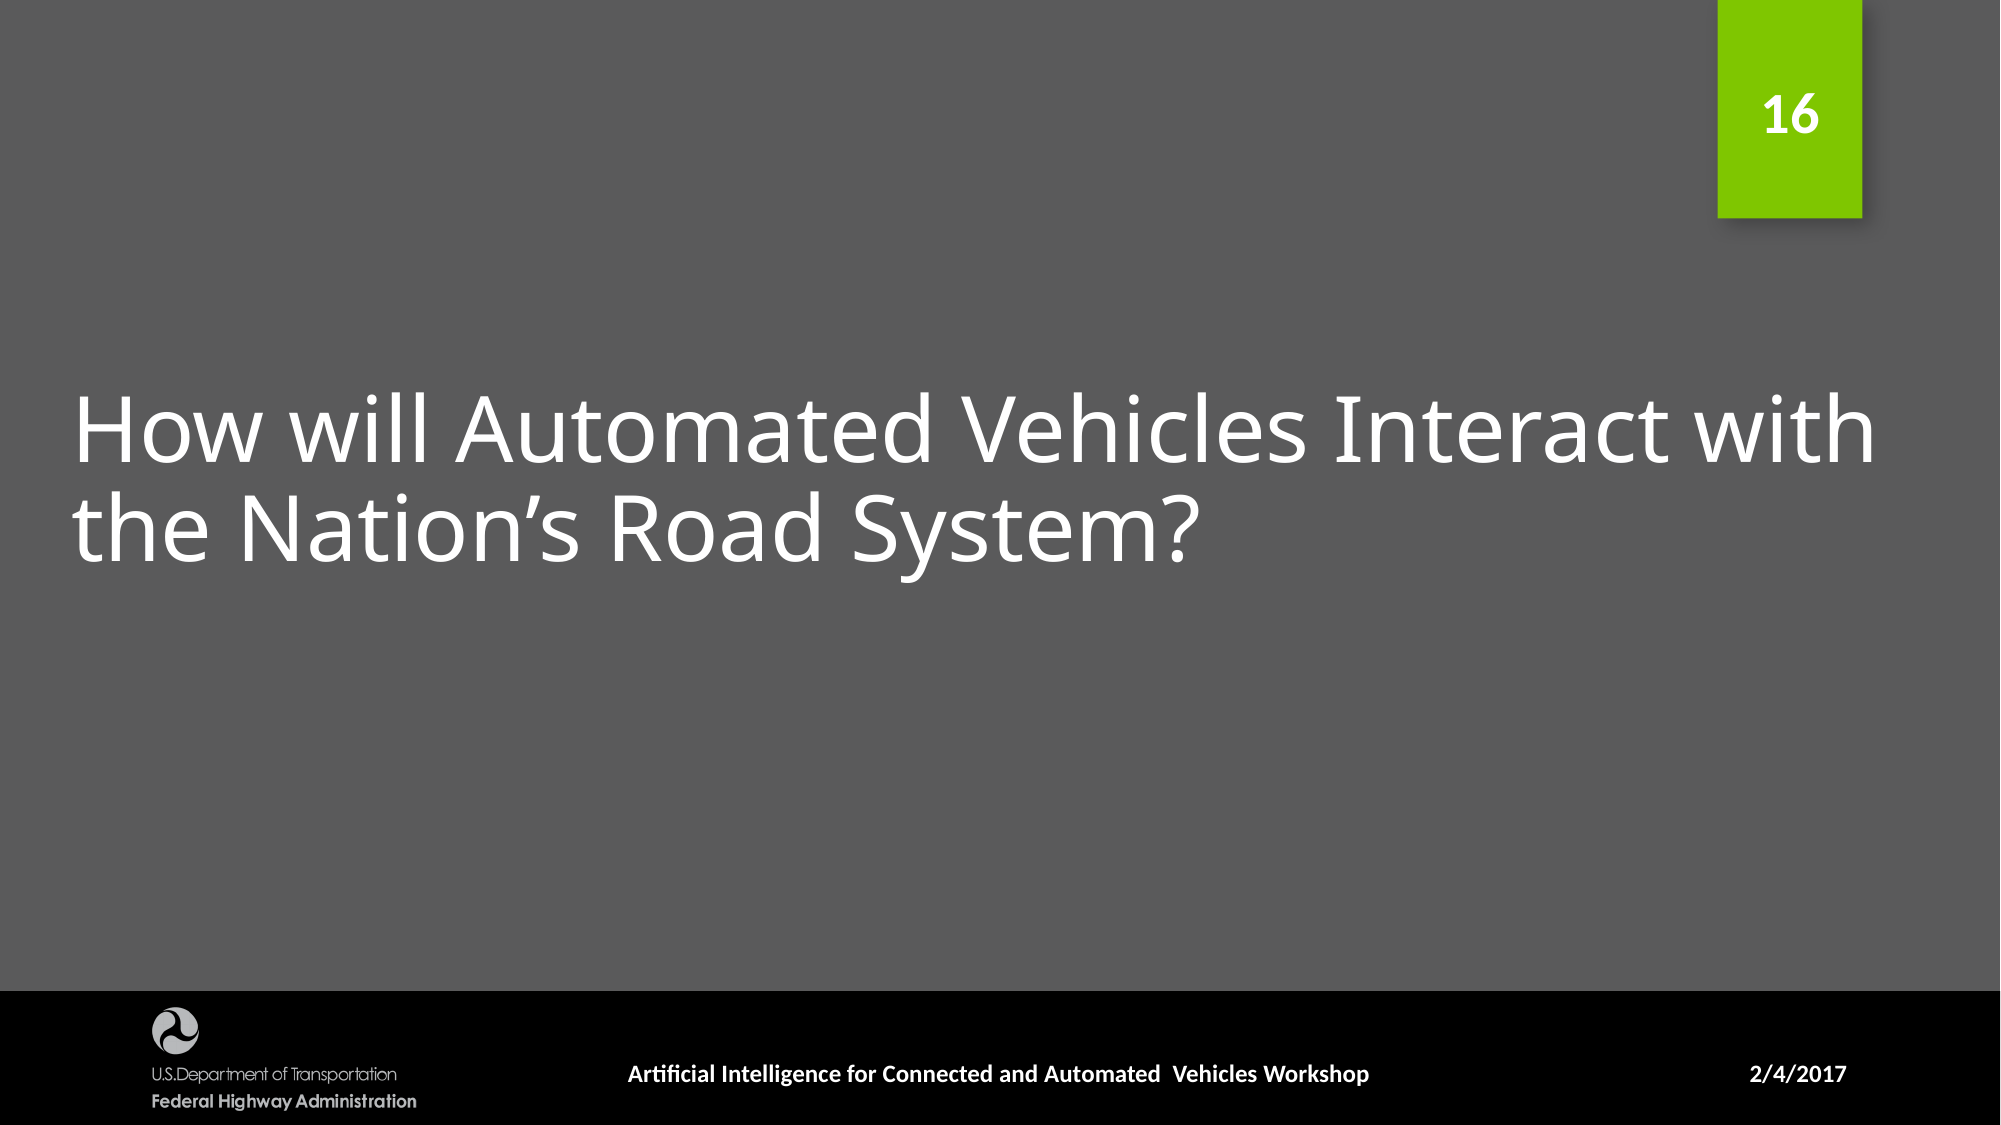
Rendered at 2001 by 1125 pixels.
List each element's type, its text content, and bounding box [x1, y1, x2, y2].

title How will Automated Vehicles Interact with the Nation’s Road System? [56, 373, 1980, 591]
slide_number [1412, 1042, 1863, 1103]
footer Artificial Intelligence for Connected and Automated Vehicles Workshop [610, 1042, 1389, 1103]
picture [137, 1007, 426, 1111]
